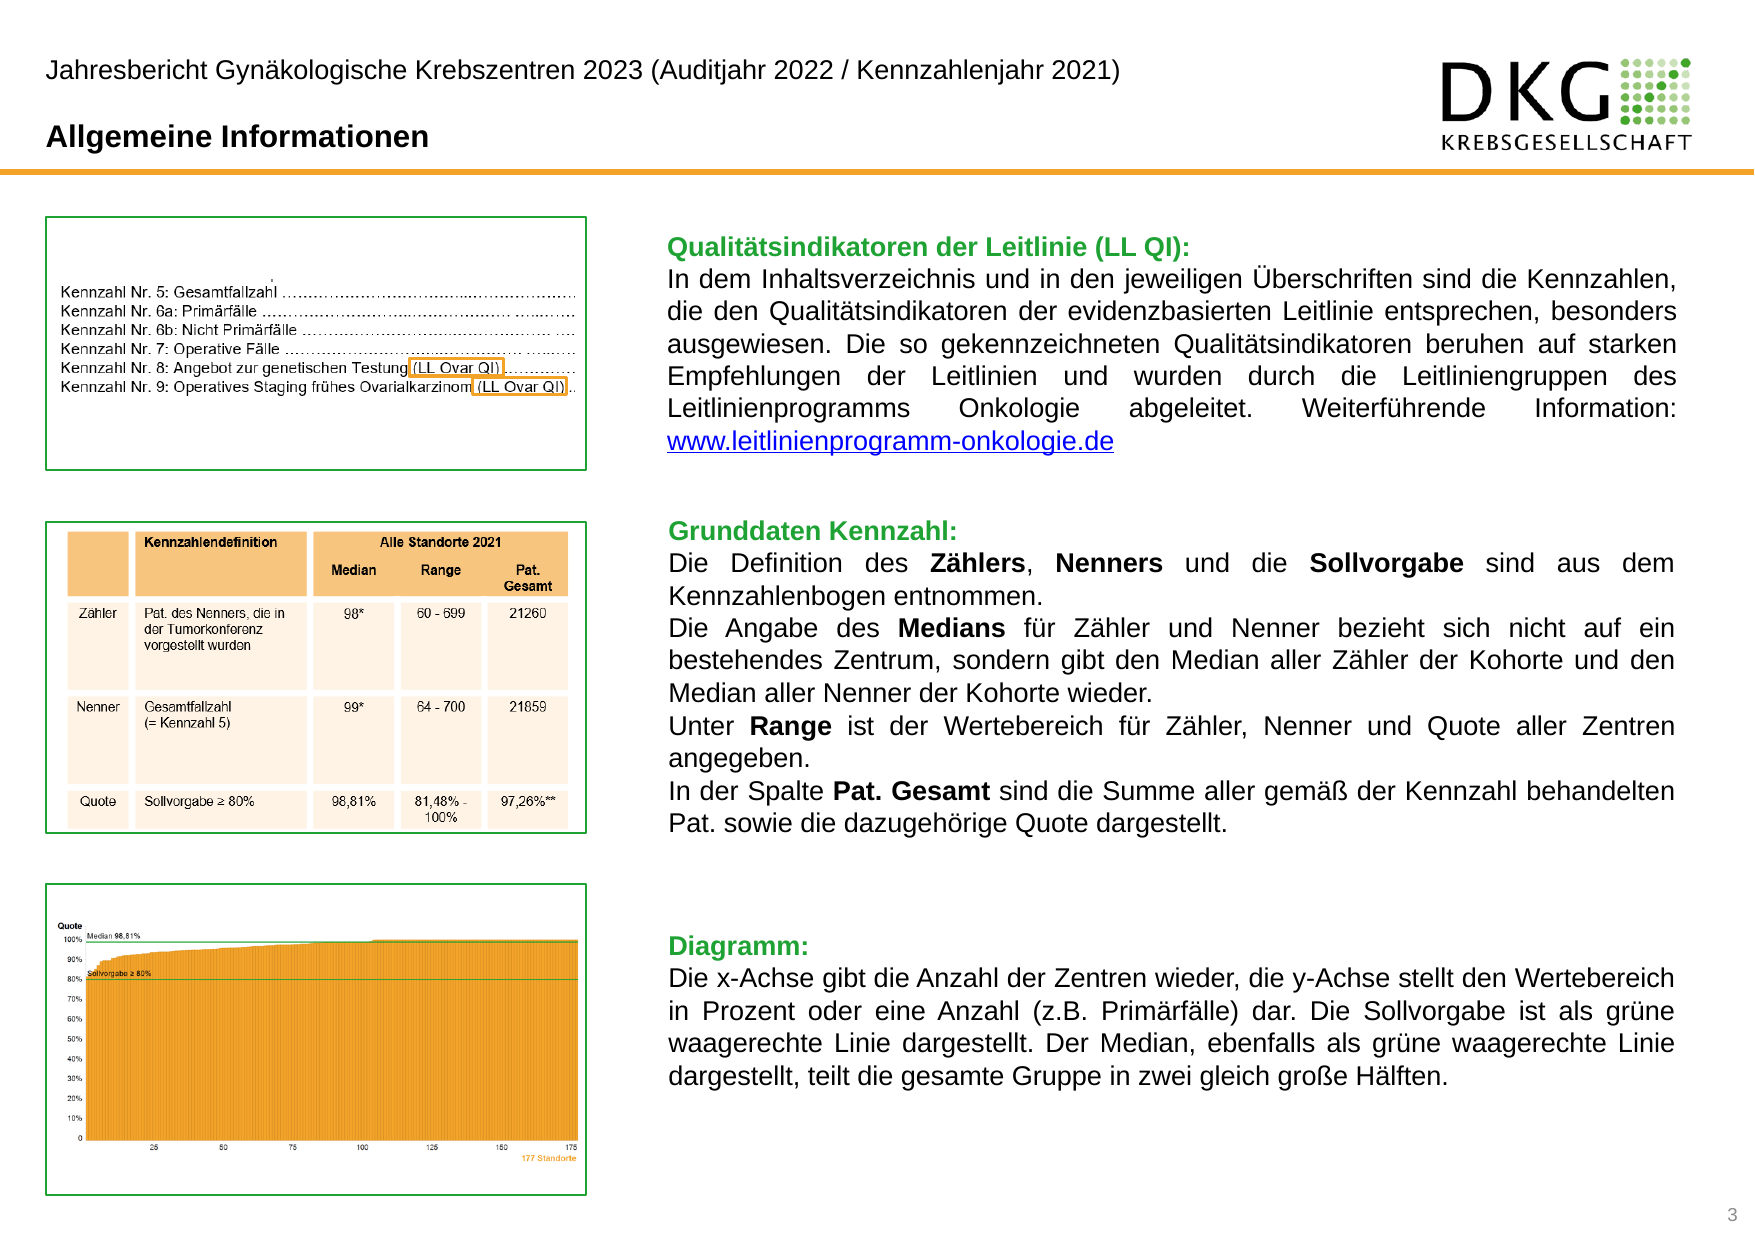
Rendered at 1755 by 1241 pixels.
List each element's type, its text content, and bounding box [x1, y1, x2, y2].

picture [1427, 52, 1704, 100]
text_box [44, 520, 588, 835]
picture [54, 920, 581, 1166]
text_box Qualitätsindikatoren der Leitlinie (LL QI): In dem Inhaltsverzeichnis und in den jeweiligen Überschriften sind die Kennzahlen, die den Qualitätsindikatoren der evidenzbasierten Leitlinie entsprechen, besonders ausgewiesen. Die so gekennzeichneten Qualitätsindikatoren beruhen auf starken Empfehlungen der Leitlinien und wurden durch die Leitliniengruppen des Leitlinienprogramms Onkologie abgeleitet. Weiterführende Information: www.leitlinienprogramm-onkologie.de [652, 221, 1692, 463]
text_box Jahresbericht Gynäkologische Krebszentren 2023 (Auditjahr 2022 / Kennzahlenjahr 2021) [29, 41, 1352, 97]
text_box [44, 882, 588, 1197]
text_box Allgemeine Informationen [29, 100, 1725, 169]
picture [52, 279, 576, 397]
slide_number 3 [1345, 1191, 1755, 1238]
picture [62, 527, 572, 831]
text_box Diagramm: Die x-Achse gibt die Anzahl der Zentren wieder, die y-Achse stellt den Wertebereich in Prozent oder eine Anzahl (z.B. Primärfälle) dar. Die Sollvorgabe ist als grüne waagerechte Linie dargestellt. Der Median, ebenfalls als grüne waagerechte Linie dargestellt, teilt die gesamte Gruppe in zwei gleich große Hälften. [652, 920, 1691, 1099]
text_box Grunddaten Kennzahl: Die Definition des Zählers, Nenners und die Sollvorgabe sind aus dem Kennzahlenbogen entnommen. Die Angabe des Medians für Zähler und Nenner bezieht sich nicht auf ein bestehendes Zentrum, sondern gibt den Median aller Zähler der Kohorte und den Median aller Nenner der Kohorte wieder. Unter Range ist der Wertebereich für Zähler, Nenner und Quote aller Zentren angegeben. In der Spalte Pat. Gesamt sind die Summe aller gemäß der Kennzahl behandelten Pat. sowie die dazugehörige Quote dargestellt. [652, 504, 1691, 846]
text_box [44, 215, 588, 472]
